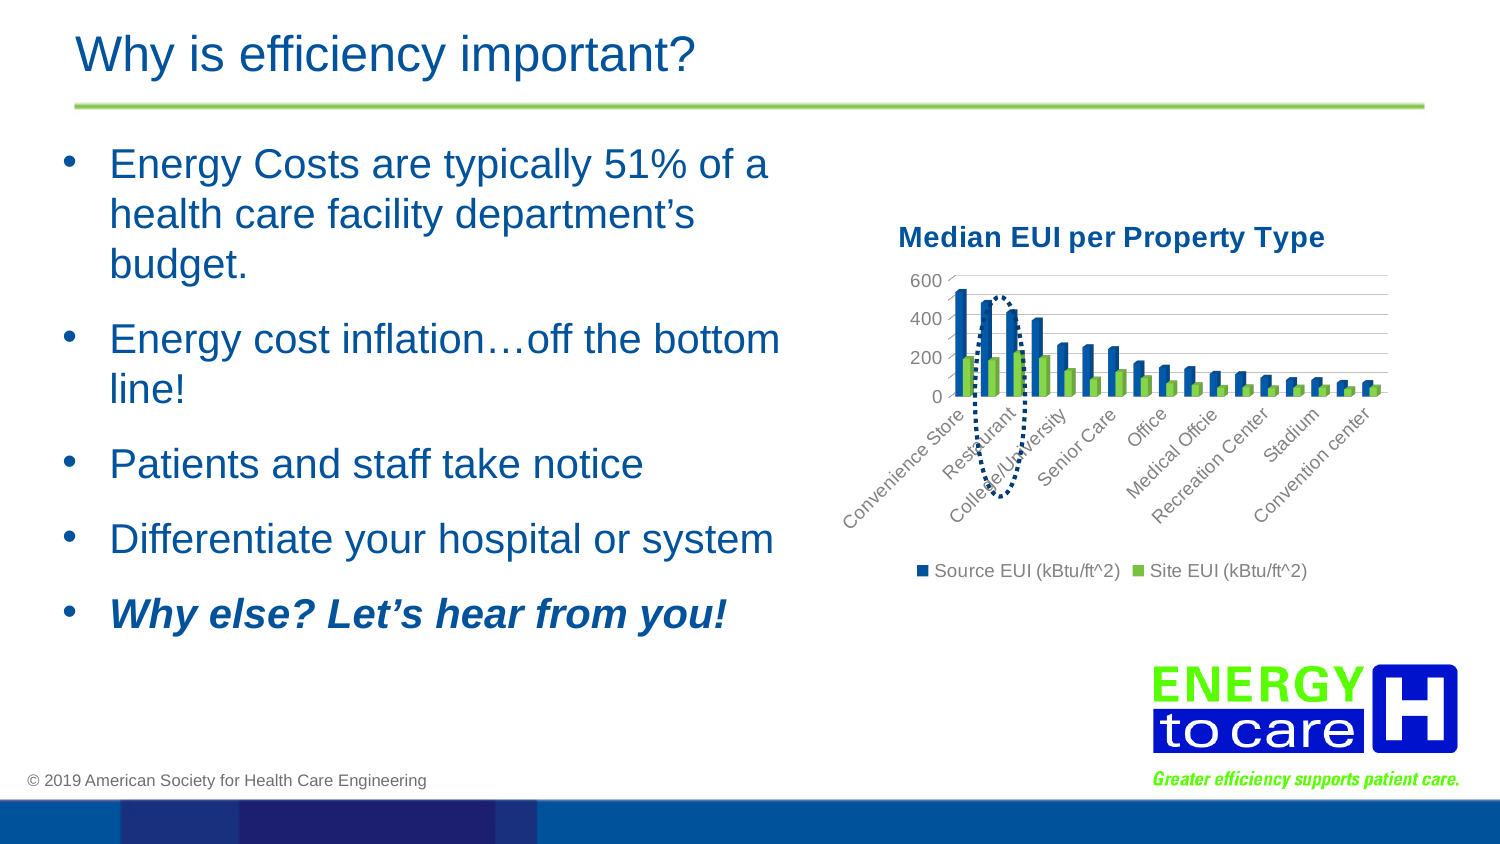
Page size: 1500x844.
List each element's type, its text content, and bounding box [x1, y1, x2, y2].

picture [0, 0, 1500, 844]
title Why is efficiency important? [75, 21, 1425, 110]
chart [824, 196, 1401, 588]
list Energy Costs are typically 51% of a health care facility department’s budget. Energy cost inflation…off the bottom line! Patients and staff take notice Differentiate your hospital or system Why else? Let’s hear from you! [62, 136, 800, 707]
